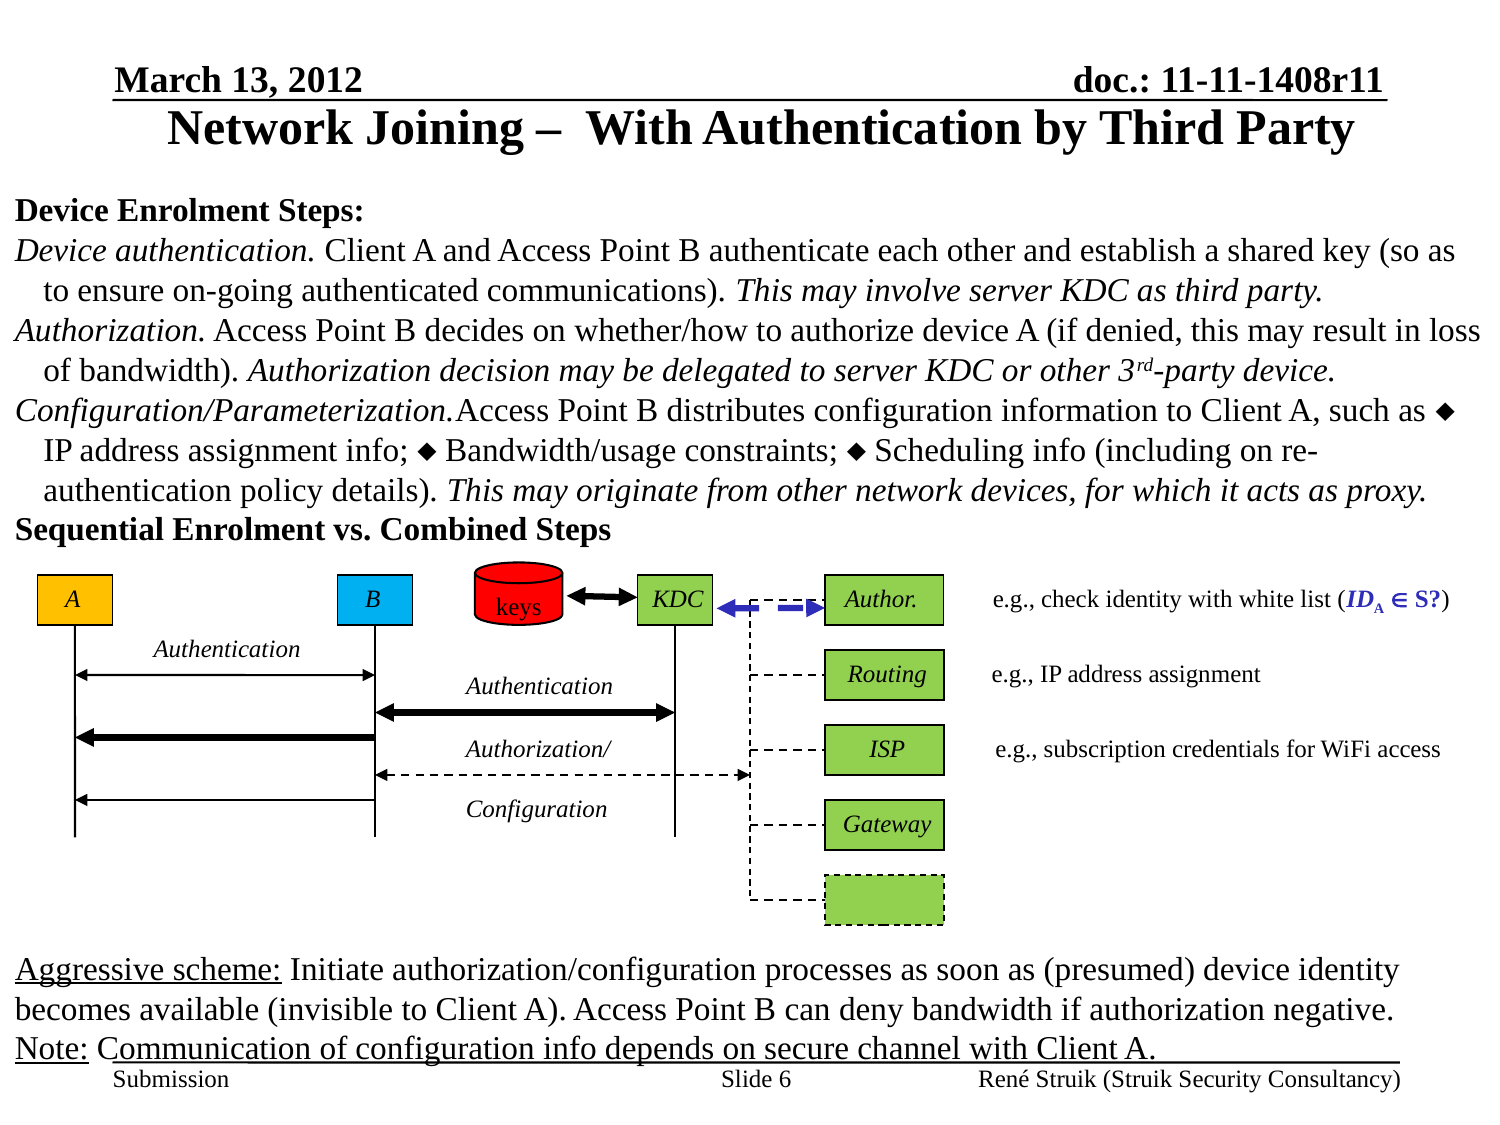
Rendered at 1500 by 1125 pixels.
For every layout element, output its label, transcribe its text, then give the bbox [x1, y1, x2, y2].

text_box e.g., IP address assignment [976, 650, 1277, 695]
text_box Network Joining – With Authentication by Third Party [152, 87, 1372, 163]
footer René Struik (Struik Security Consultancy) [972, 1074, 1402, 1093]
text_box e.g., check identity with white list (IDA  S?) [978, 574, 1465, 624]
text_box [37, 574, 950, 926]
text_box Device Enrolment Steps: Device authentication. Client A and Access Point B authenticate each other and establish a shared key (so as to ensure on-going authenticated communications). This may involve server KDC as third party. Authorization. Access Point B decides on whether/how to authorize device A (if denied, this may result in loss of bandwidth). Authorization decision may be delegated to server KDC or other 3rd-party device. Configuration/Parameterization.Access Point B distributes configuration information to Client A, such as  IP address assignment info;  Bandwidth/usage constraints;  Scheduling info (including on re-authentication policy details). This may originate from other network devices, for which it acts as proxy. Sequential Enrolment vs. Combined Steps Aggressive scheme: Initiate authorization/configuration processes as soon as (presumed) device identity becomes available (invisible to Client A). Access Point B can deny bandwidth if authorization negative. Note: Communication of configuration info depends on secure channel with Client A. [0, 180, 1500, 1074]
text_box keys [474, 562, 563, 573]
slide_number Slide 6 [712, 1074, 800, 1093]
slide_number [114, 54, 366, 101]
text_box e.g., subscription credentials for WiFi access [980, 725, 1457, 770]
